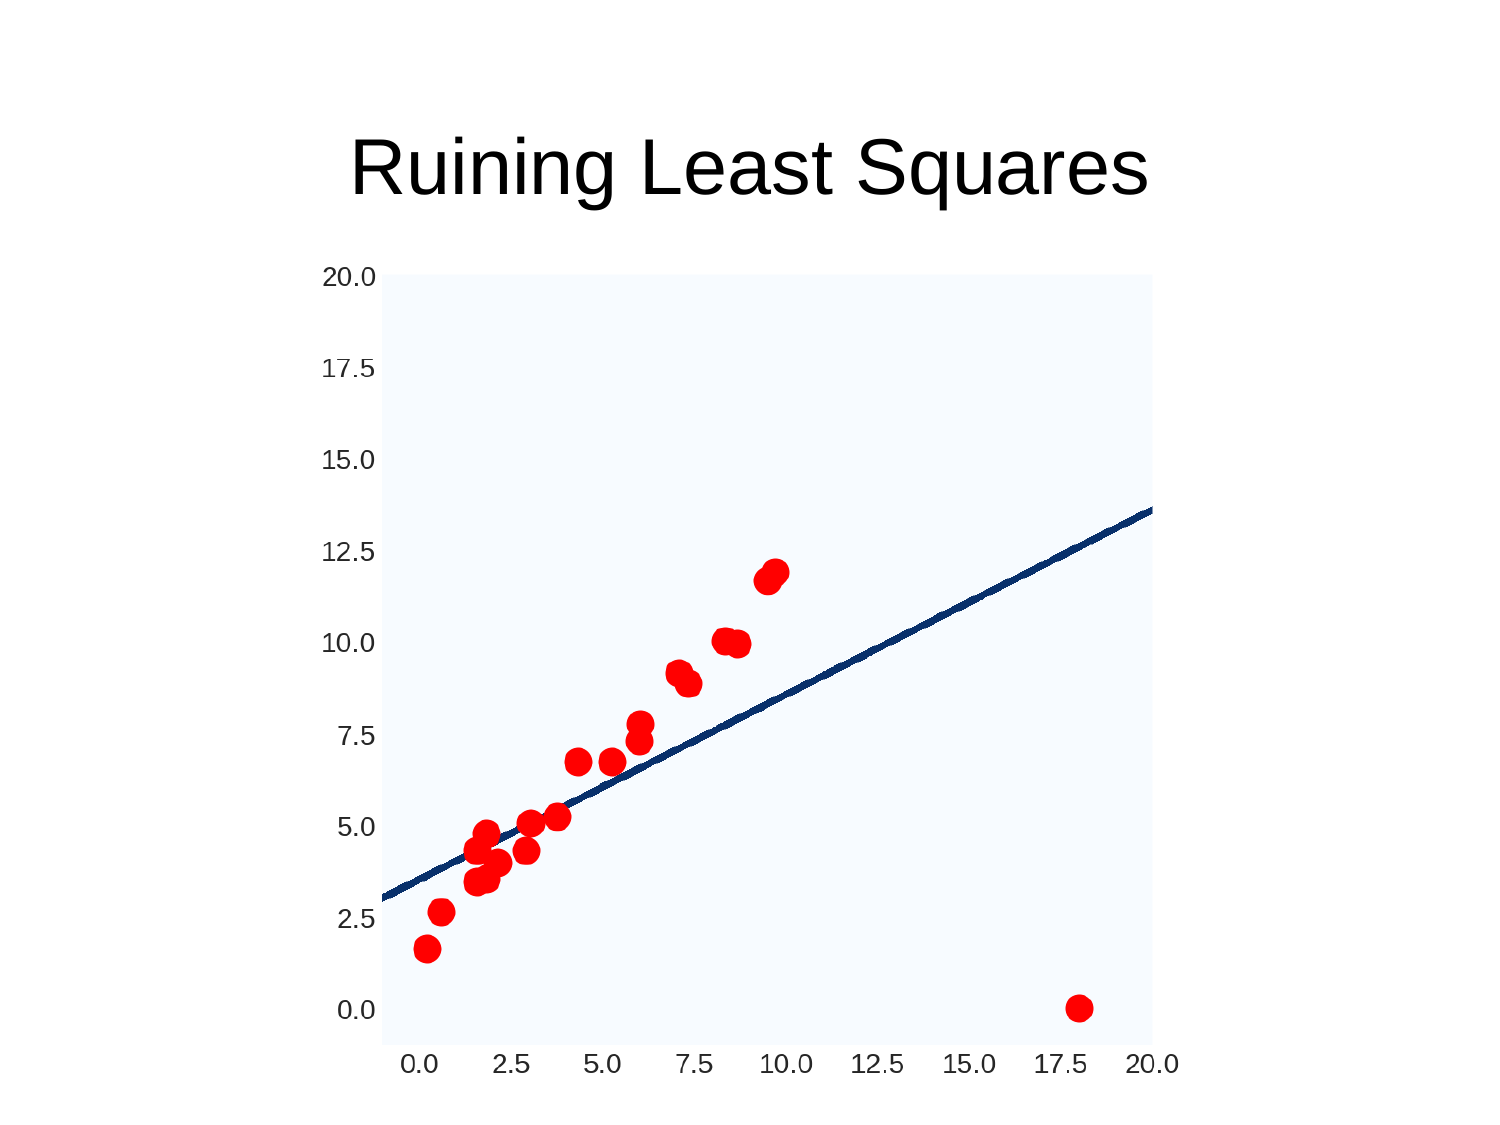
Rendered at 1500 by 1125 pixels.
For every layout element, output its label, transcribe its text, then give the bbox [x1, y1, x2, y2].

title Ruining Least Squares [103, 59, 1397, 278]
picture [314, 258, 1186, 1084]
